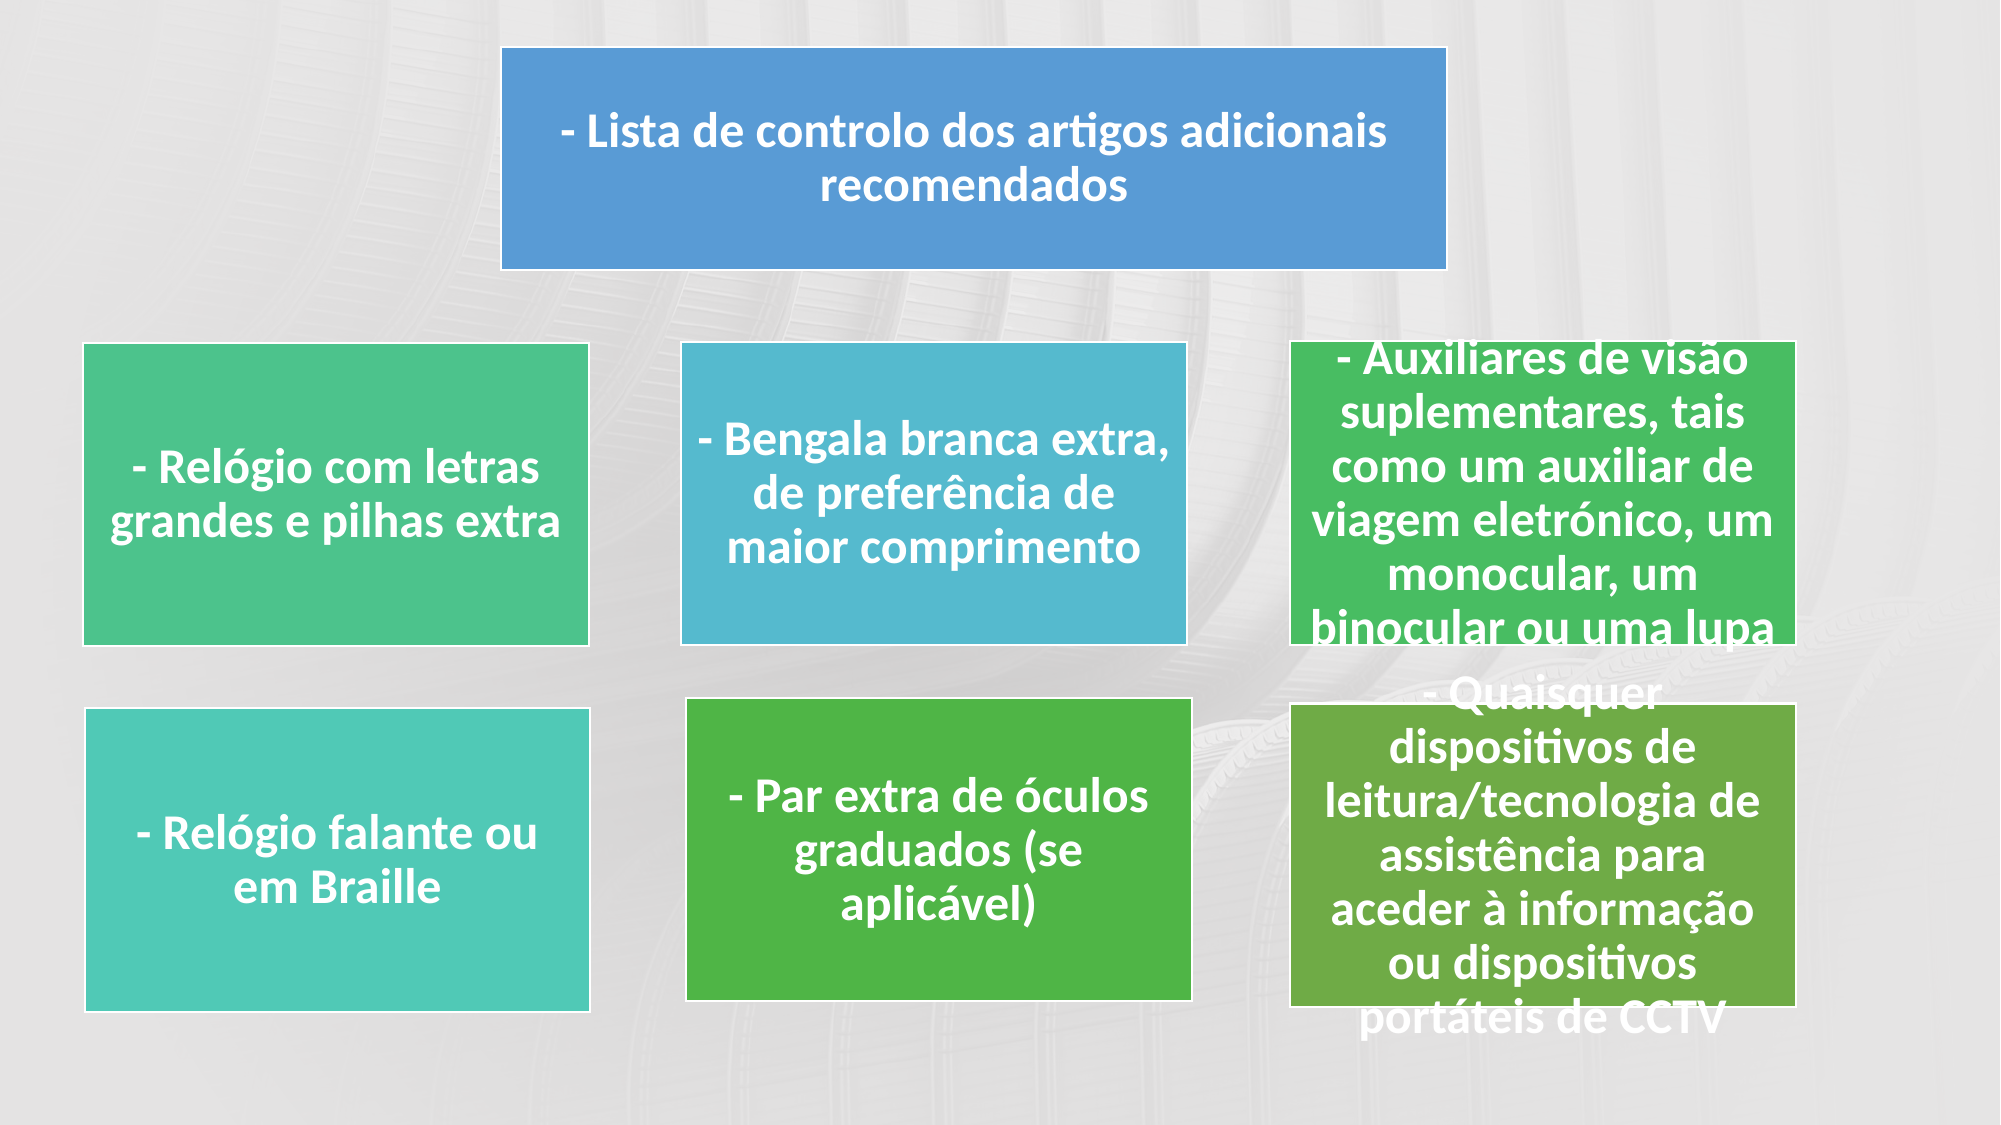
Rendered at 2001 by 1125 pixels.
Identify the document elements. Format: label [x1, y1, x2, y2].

text_box [82, 46, 1796, 1013]
picture [0, 0, 2000, 1125]
